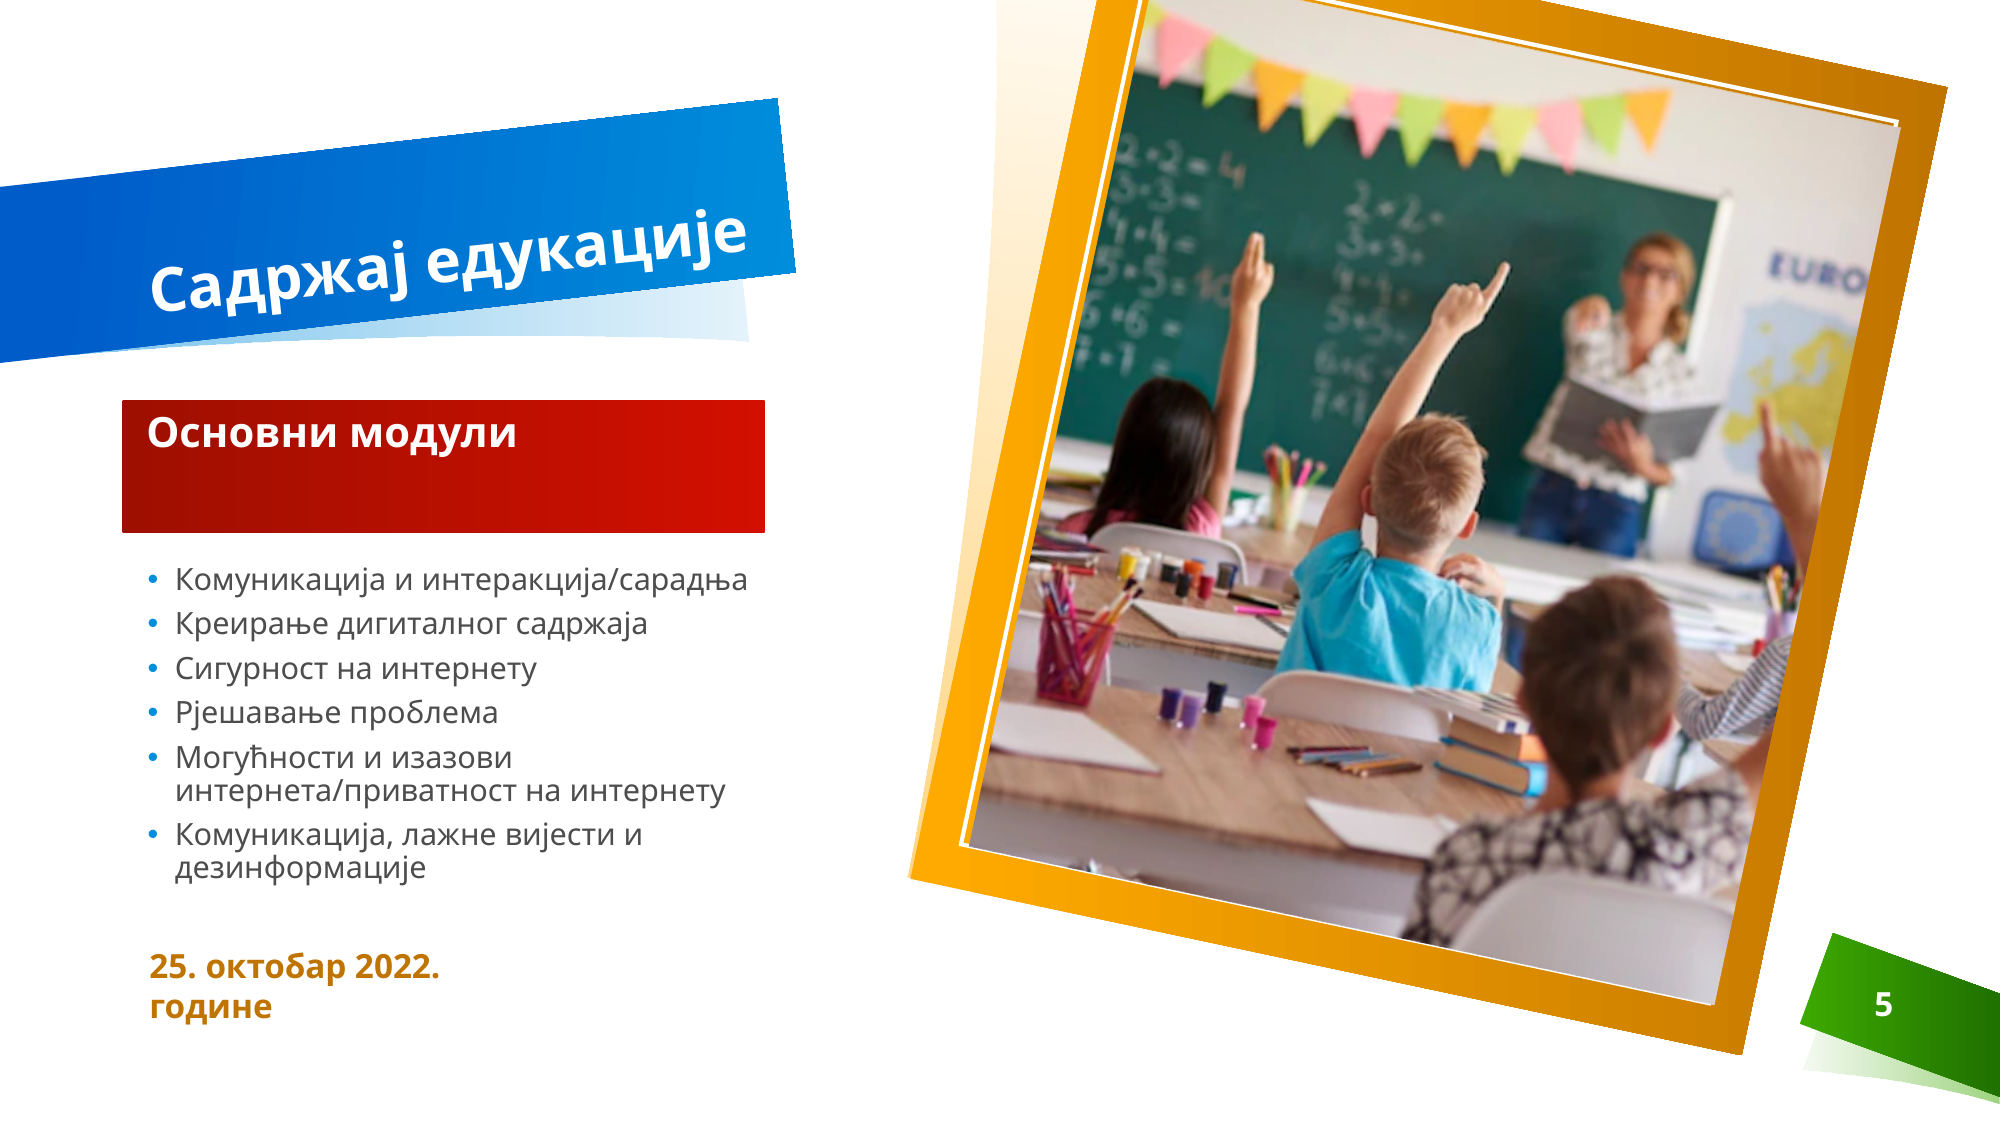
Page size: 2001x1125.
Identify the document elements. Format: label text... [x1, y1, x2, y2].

title Садржај едукације [126, 147, 781, 336]
list Основни модули [122, 400, 765, 533]
list Комуникација и интеракција/сарадња Креирање дигиталног садржаја Сигурност на интернету Рјешавање проблема Могућности и изазови интернета/приватност на интернету Комуникација, лажне вијести и дезинформације [132, 556, 775, 926]
slide_number 5 [1831, 975, 1937, 1036]
footer 25. октобар 2022. године [149, 975, 583, 1036]
picture [968, 0, 1901, 1005]
